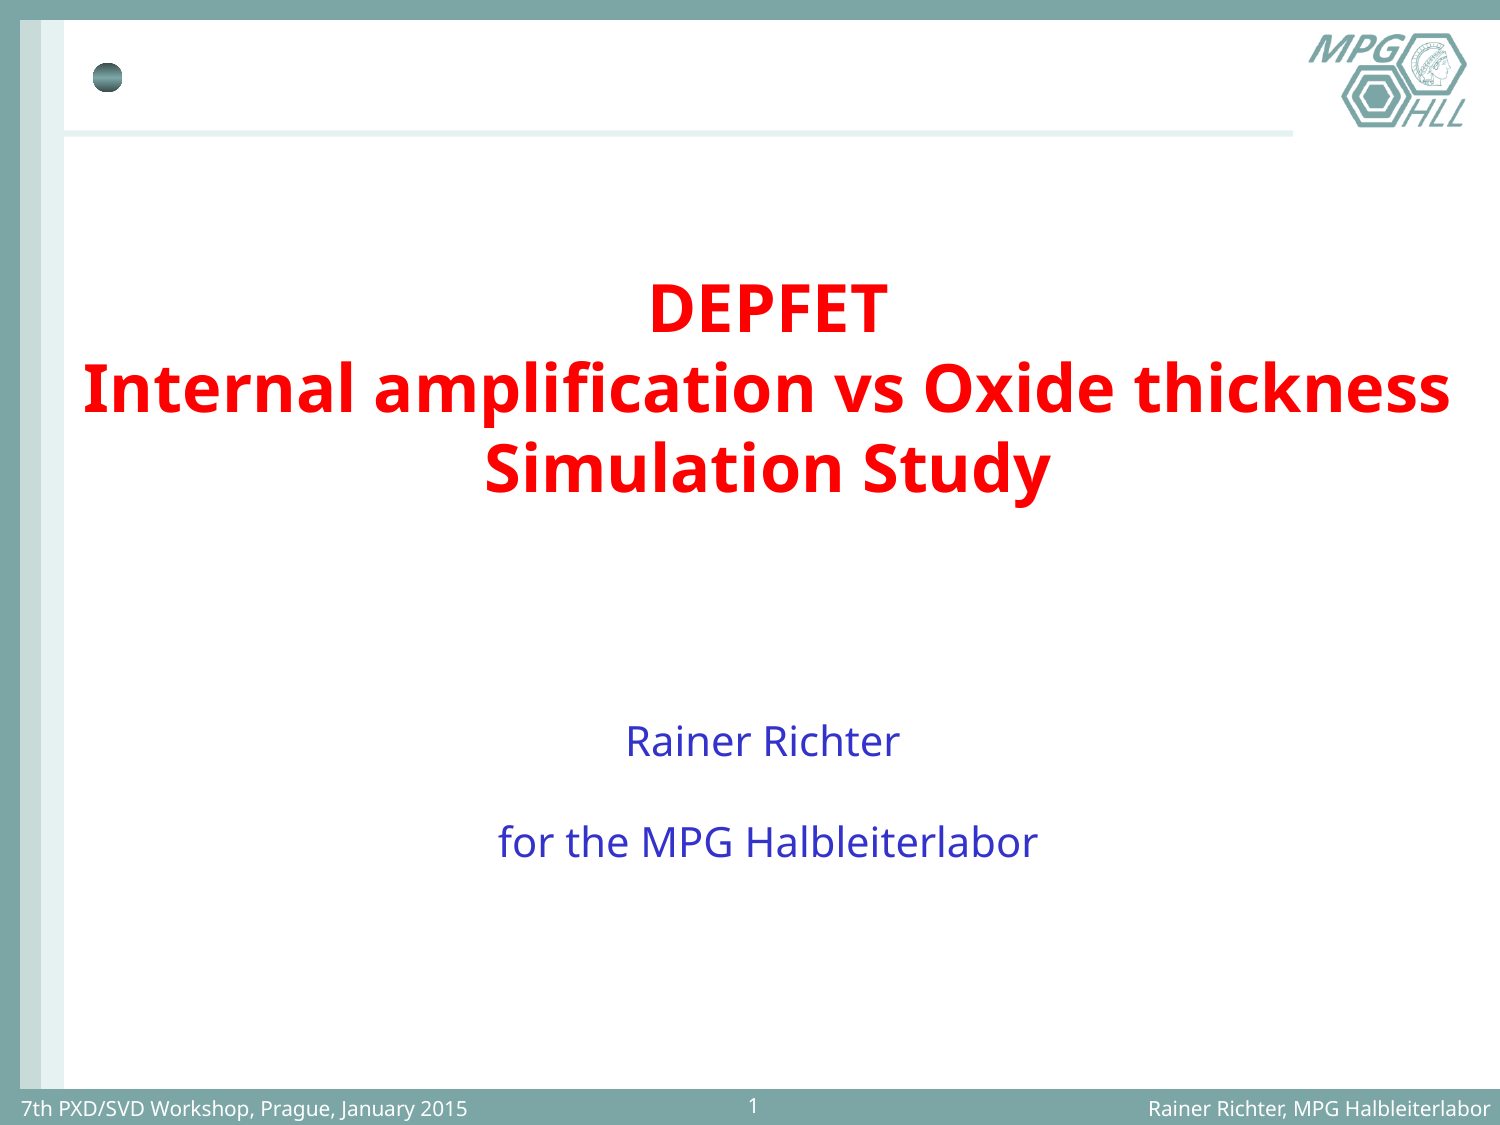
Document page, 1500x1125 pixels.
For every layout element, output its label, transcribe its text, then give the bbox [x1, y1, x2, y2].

footer Rainer Richter, MPG Halbleiterlabor [1073, 1093, 1492, 1124]
text_box DEPFET Internal amplification vs Oxide thickness Simulation Study Rainer Richter for the MPG Halbleiterlabor [69, 258, 1468, 873]
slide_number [20, 1092, 565, 1124]
picture [1305, 29, 1473, 133]
slide_number 1 [699, 1094, 775, 1120]
